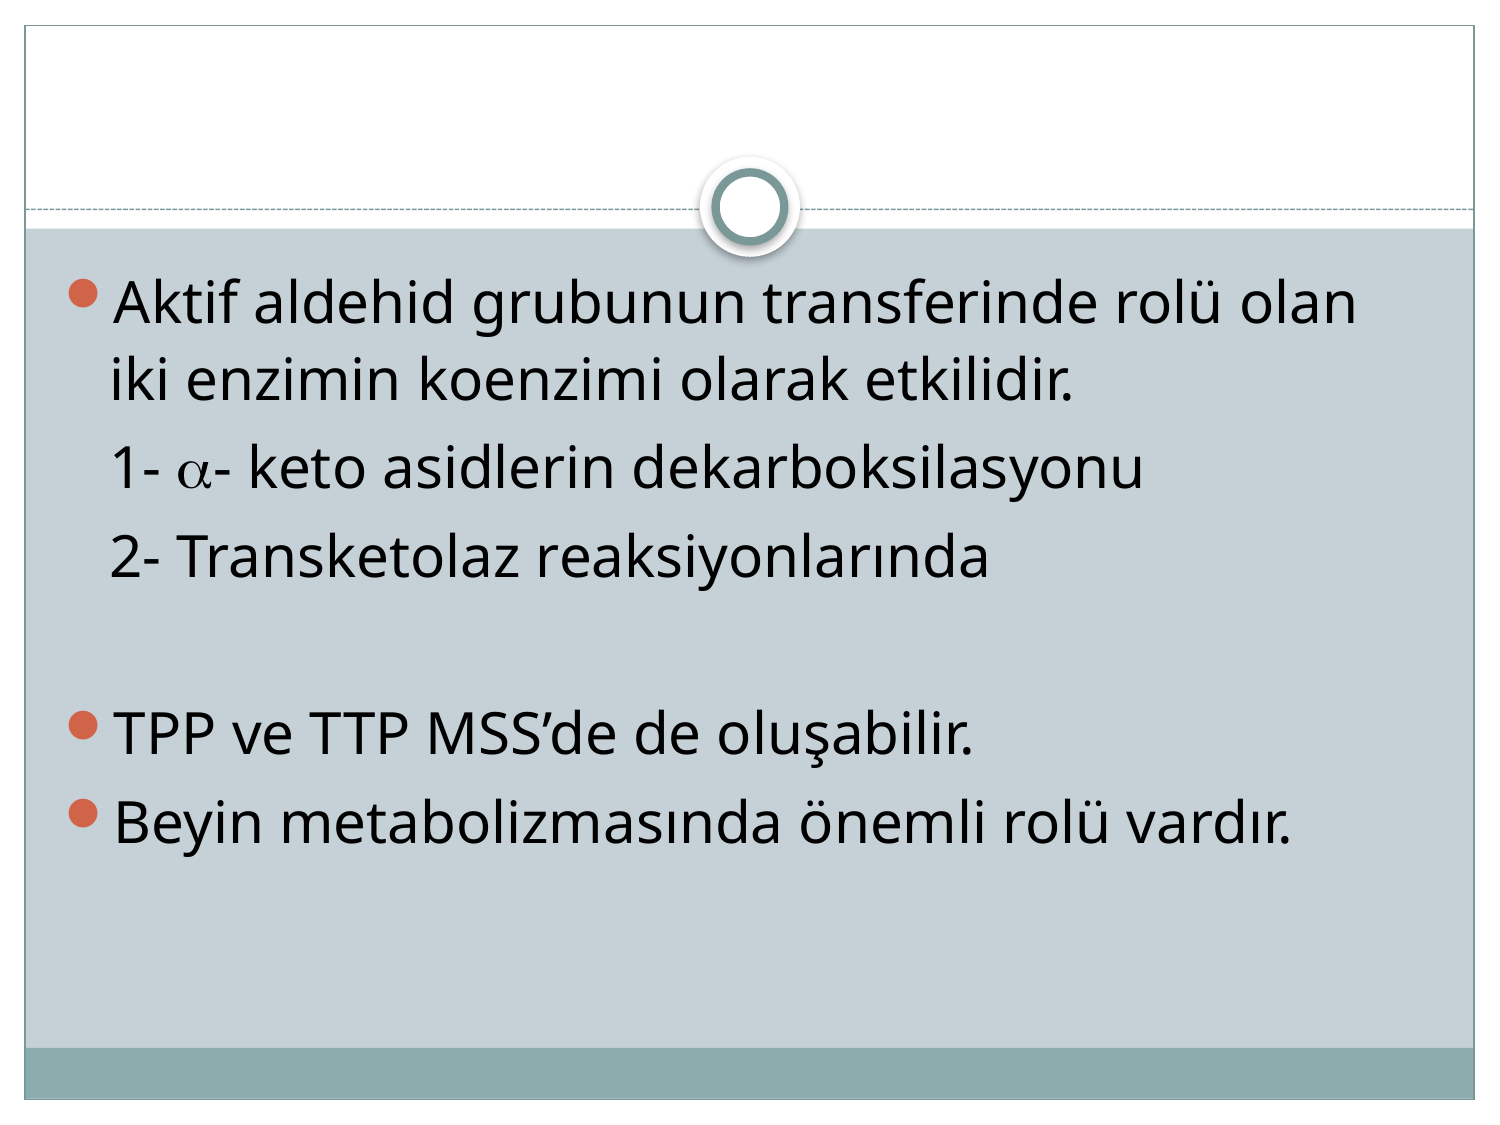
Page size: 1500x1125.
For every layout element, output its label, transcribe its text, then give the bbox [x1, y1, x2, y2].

list Aktif aldehid grubunun transferinde rolü olan iki enzimin koenzimi olarak etkilidir. 1- a- keto asidlerin dekarboksilasyonu 2- Transketolaz reaksiyonlarında TPP ve TTP MSS’de de oluşabilir. Beyin metabolizmasında önemli rolü vardır. [49, 250, 1445, 1001]
